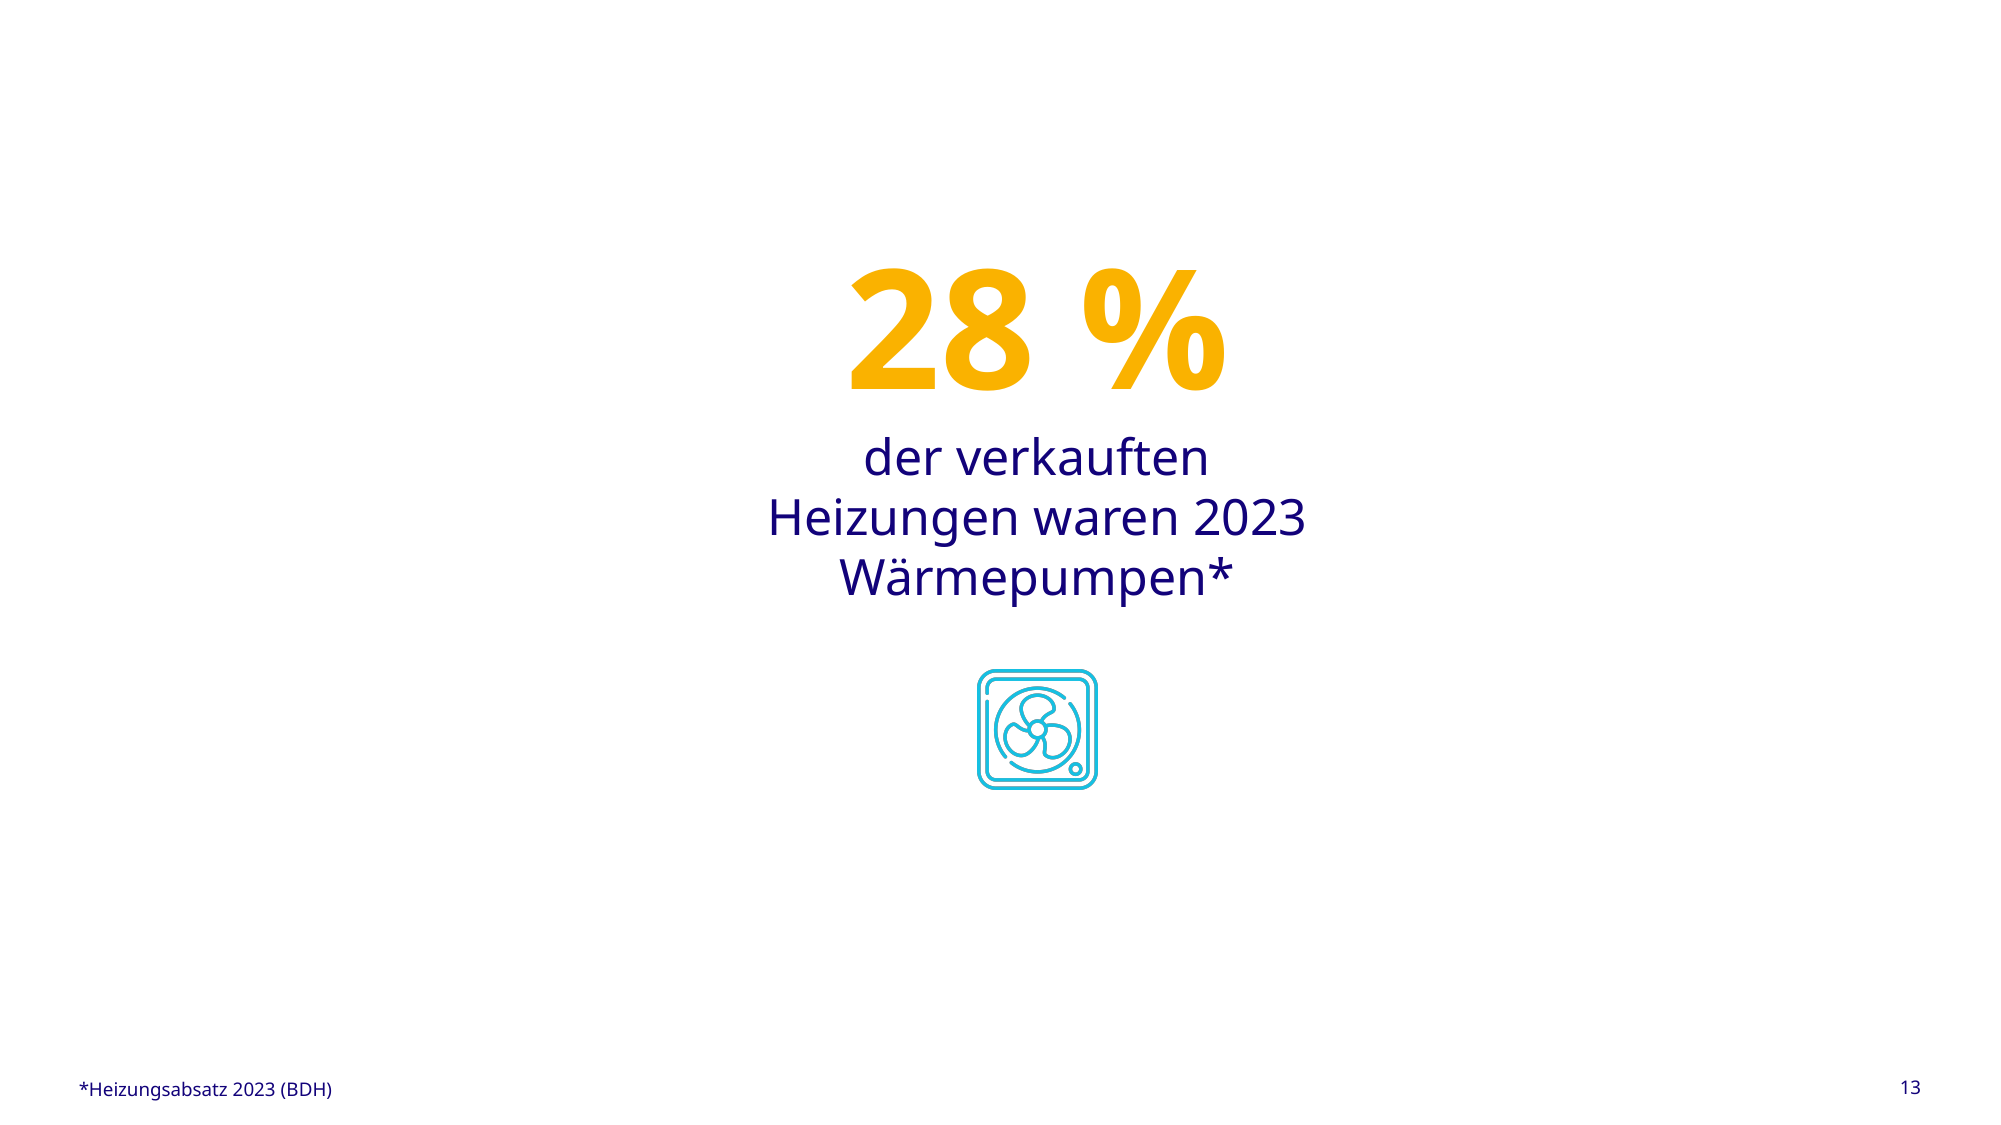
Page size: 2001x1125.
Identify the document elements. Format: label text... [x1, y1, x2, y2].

text_box *Heizungsabsatz 2023 (BDH) [78, 1017, 1922, 1101]
text_box 28 % [714, 215, 1360, 418]
picture [977, 669, 1098, 790]
text_box [652, 189, 1423, 843]
text_box der verkauften Heizungen waren 2023 Wärmepumpen* [689, 418, 1386, 614]
